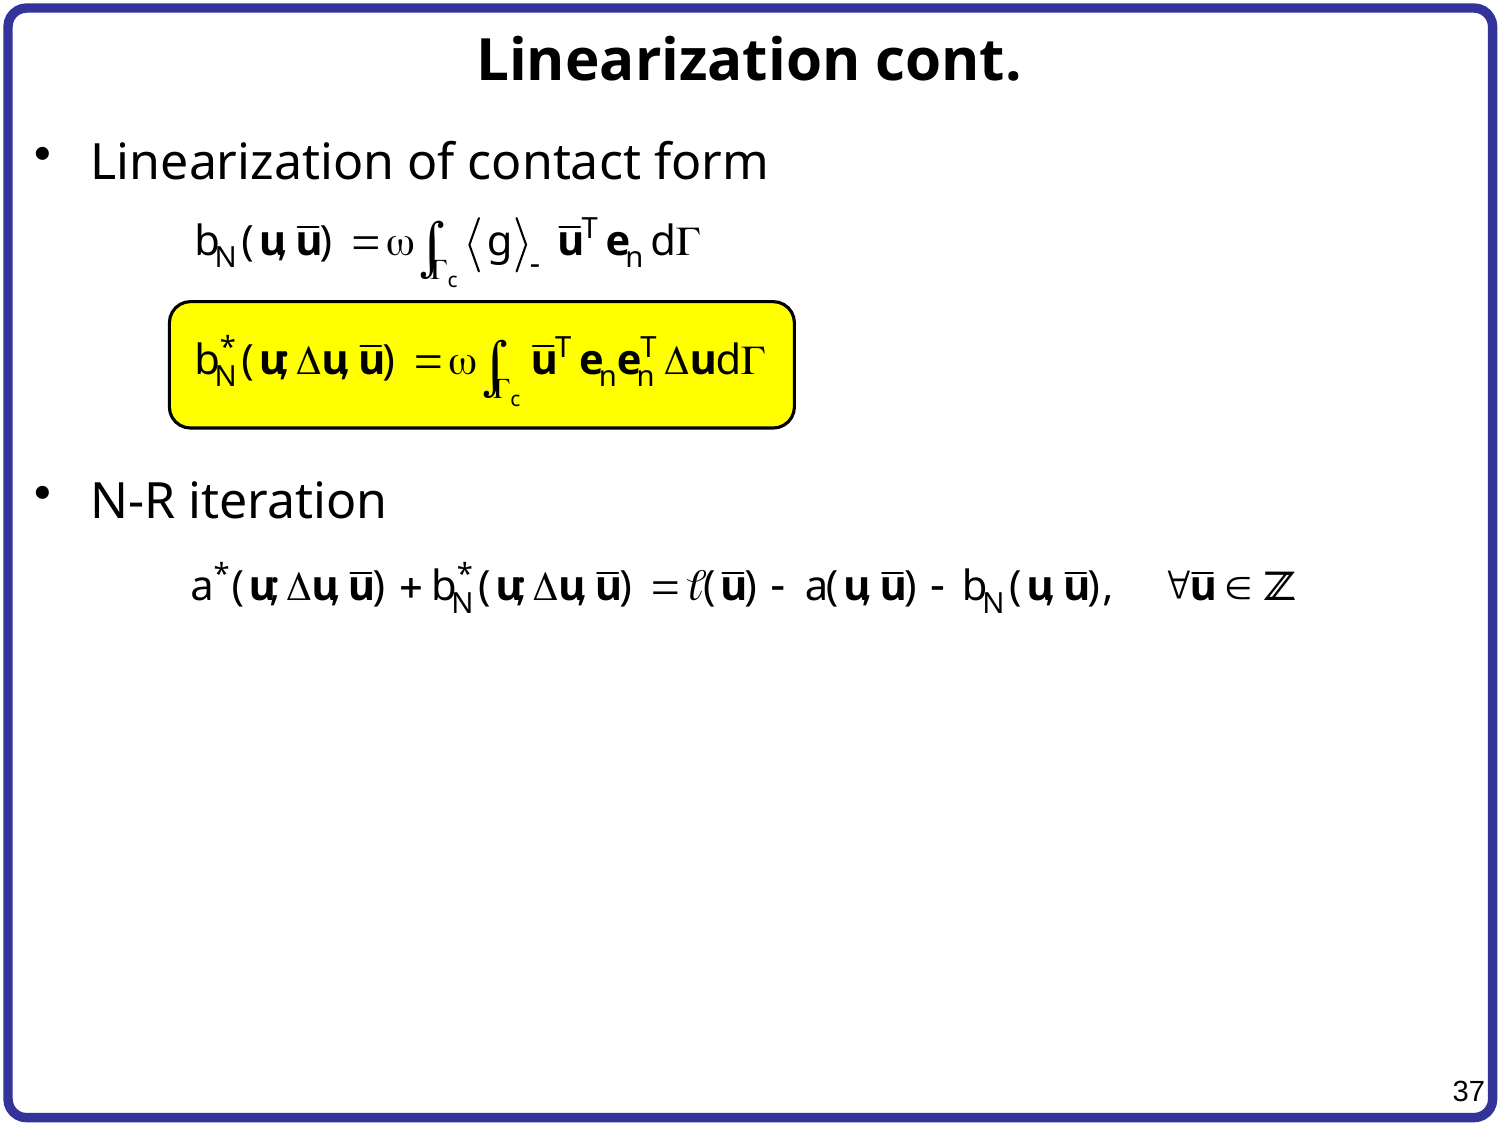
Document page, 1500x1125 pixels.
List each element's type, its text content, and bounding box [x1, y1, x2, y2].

title Linearization cont. [6, 7, 1492, 106]
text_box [193, 206, 705, 293]
text_box [169, 301, 795, 429]
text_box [193, 325, 771, 412]
list Linearization of contact form N-R iteration [18, 121, 1481, 1086]
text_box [186, 552, 1296, 620]
